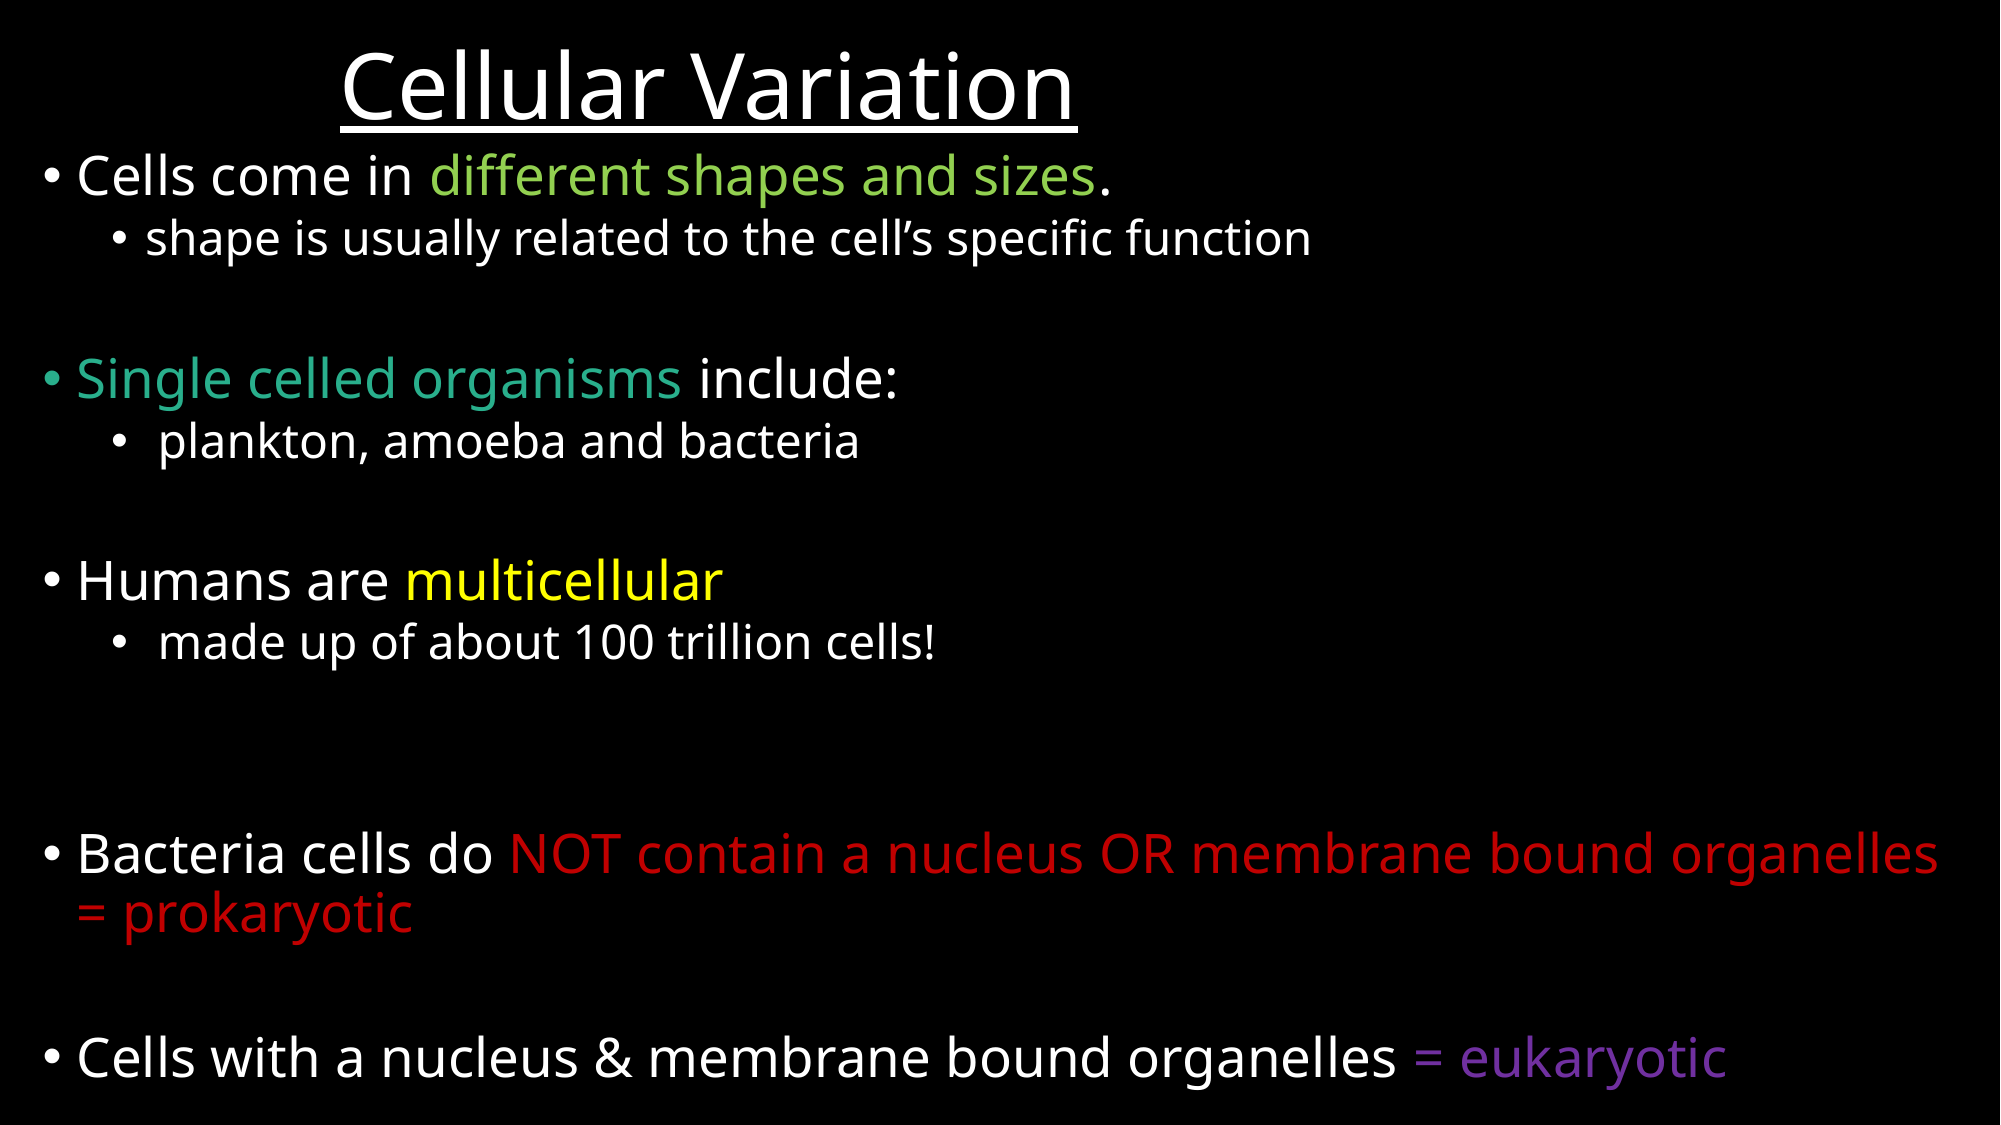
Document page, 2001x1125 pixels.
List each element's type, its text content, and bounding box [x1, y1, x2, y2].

list Cells come in different shapes and sizes. shape is usually related to the cell’s specific function Single celled organisms include: plankton, amoeba and bacteria Humans are multicellular made up of about 100 trillion cells! Bacteria cells do NOT contain a nucleus OR membrane bound organelles = prokaryotic Cells with a nucleus & membrane bound organelles = eukaryotic [27, 141, 1973, 1108]
title Cellular Variation [324, 0, 1675, 141]
